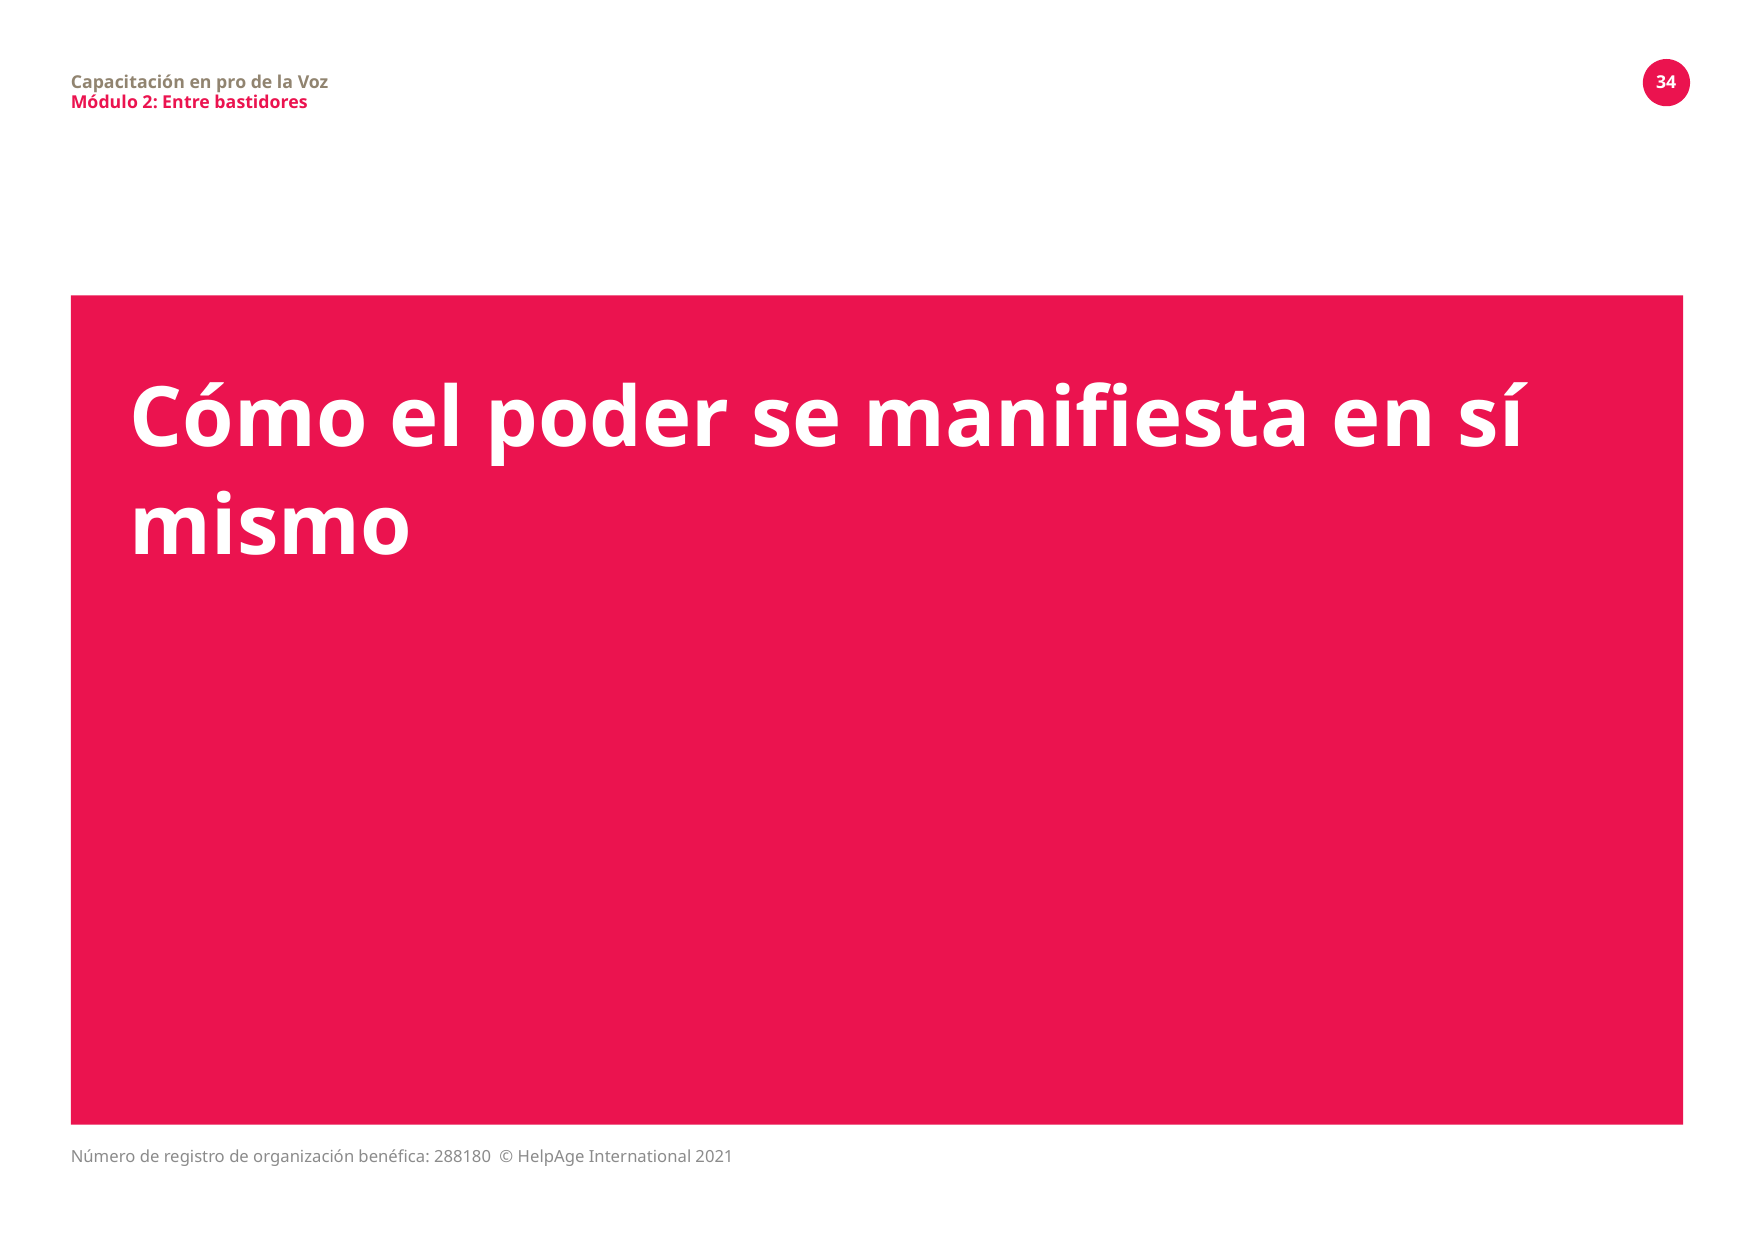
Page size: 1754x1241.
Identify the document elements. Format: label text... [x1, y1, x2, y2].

footer Capacitación en pro de la Voz Módulo 2: Entre bastidores [70, 70, 805, 135]
slide_number 34 [1642, 71, 1690, 105]
title Cómo el poder se manifiesta en sí mismo [70, 295, 1684, 1125]
